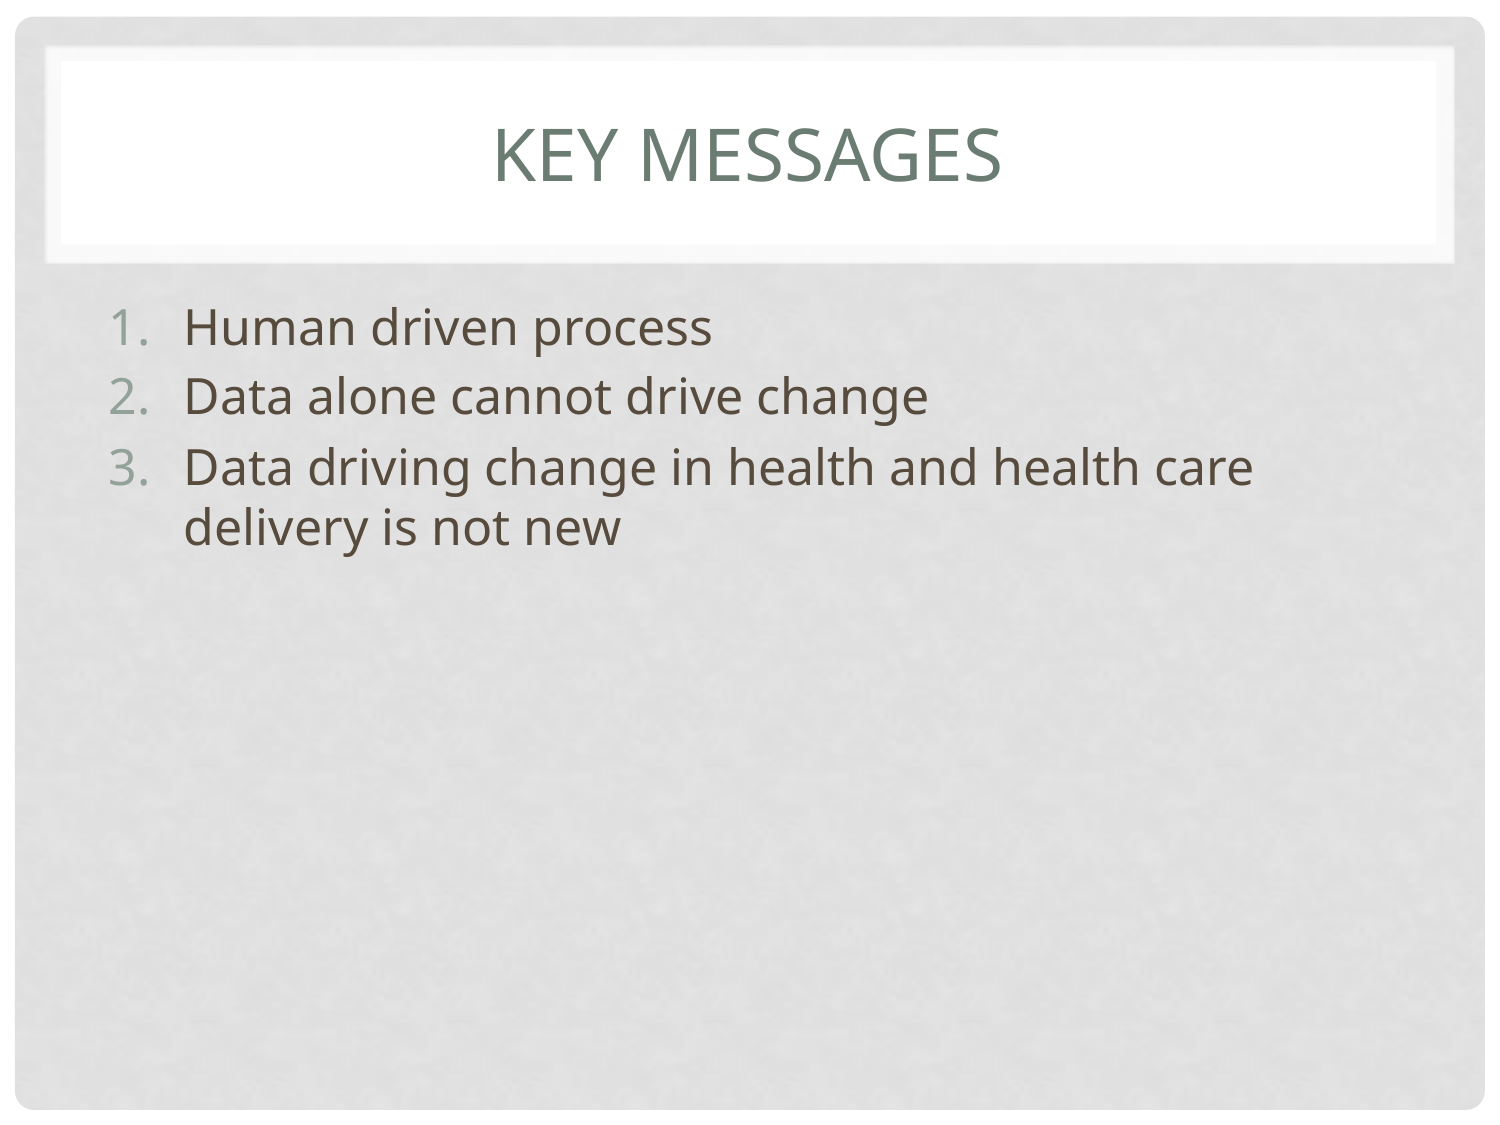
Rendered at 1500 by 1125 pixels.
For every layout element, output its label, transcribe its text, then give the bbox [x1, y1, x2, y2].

title Key messages [69, 66, 1425, 238]
list Human driven process Data alone cannot drive change Data driving change in health and health care delivery is not new [75, 287, 1425, 1005]
